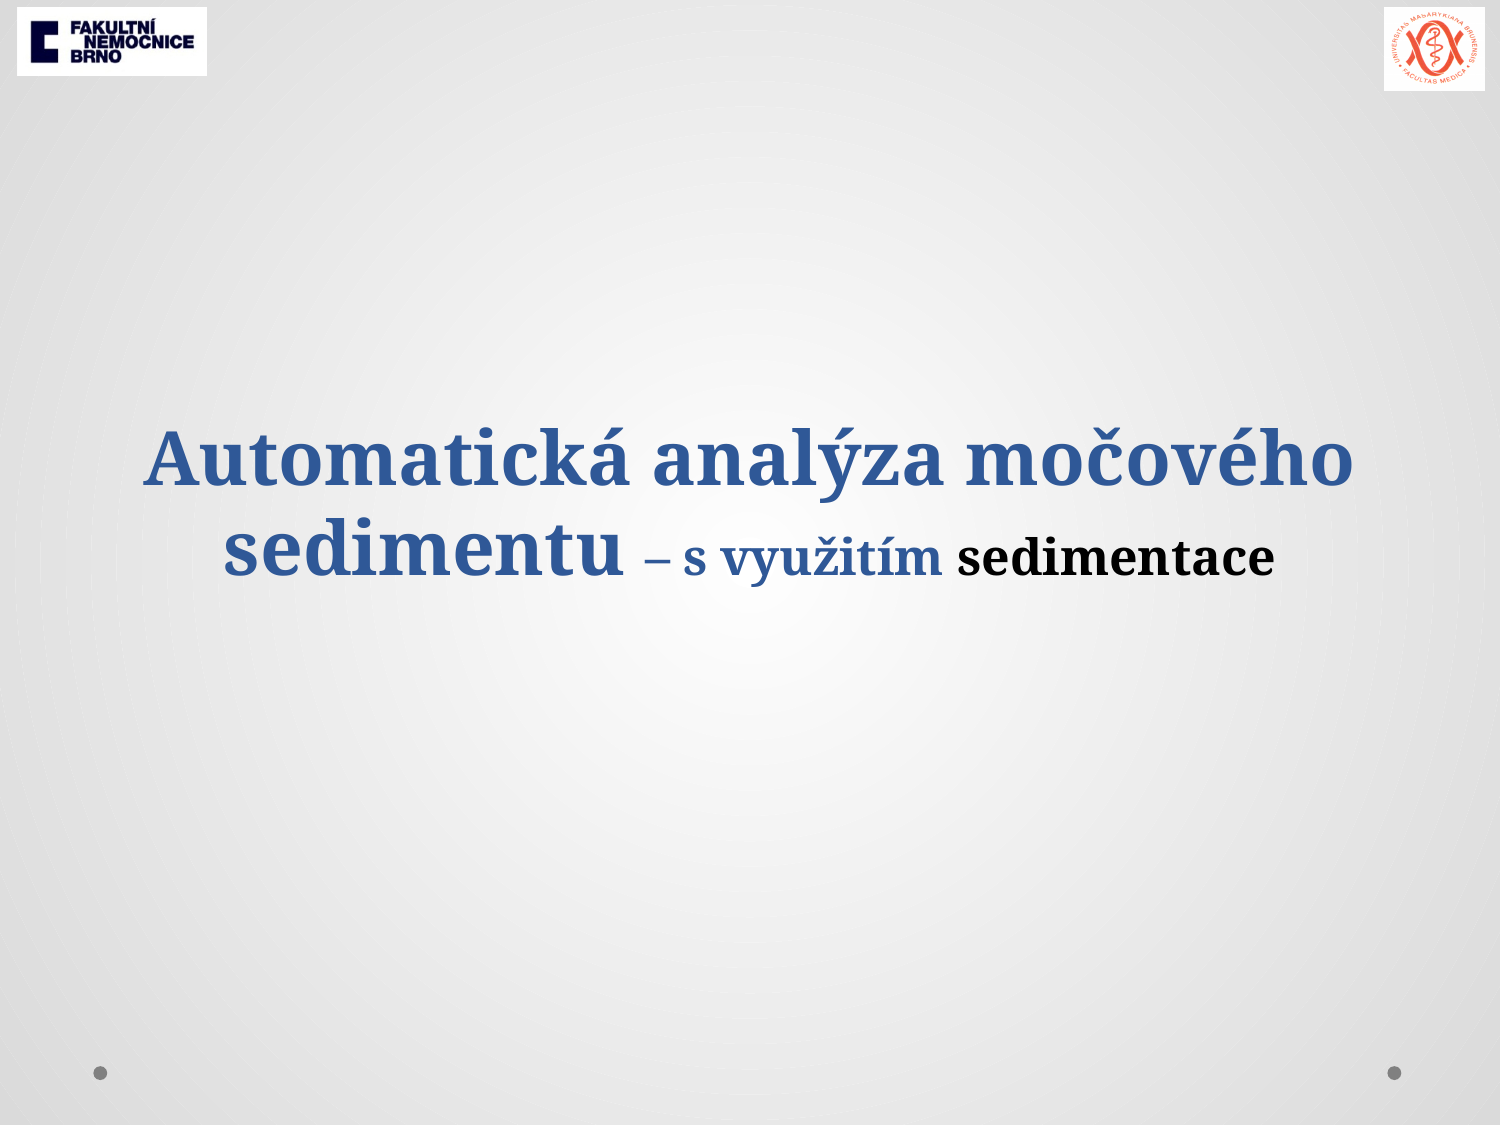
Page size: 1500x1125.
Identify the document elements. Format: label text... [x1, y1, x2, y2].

picture [17, 7, 207, 76]
picture [1383, 7, 1485, 91]
title Automatická analýza močového sedimentu – s využitím sedimentace [75, 0, 1425, 598]
